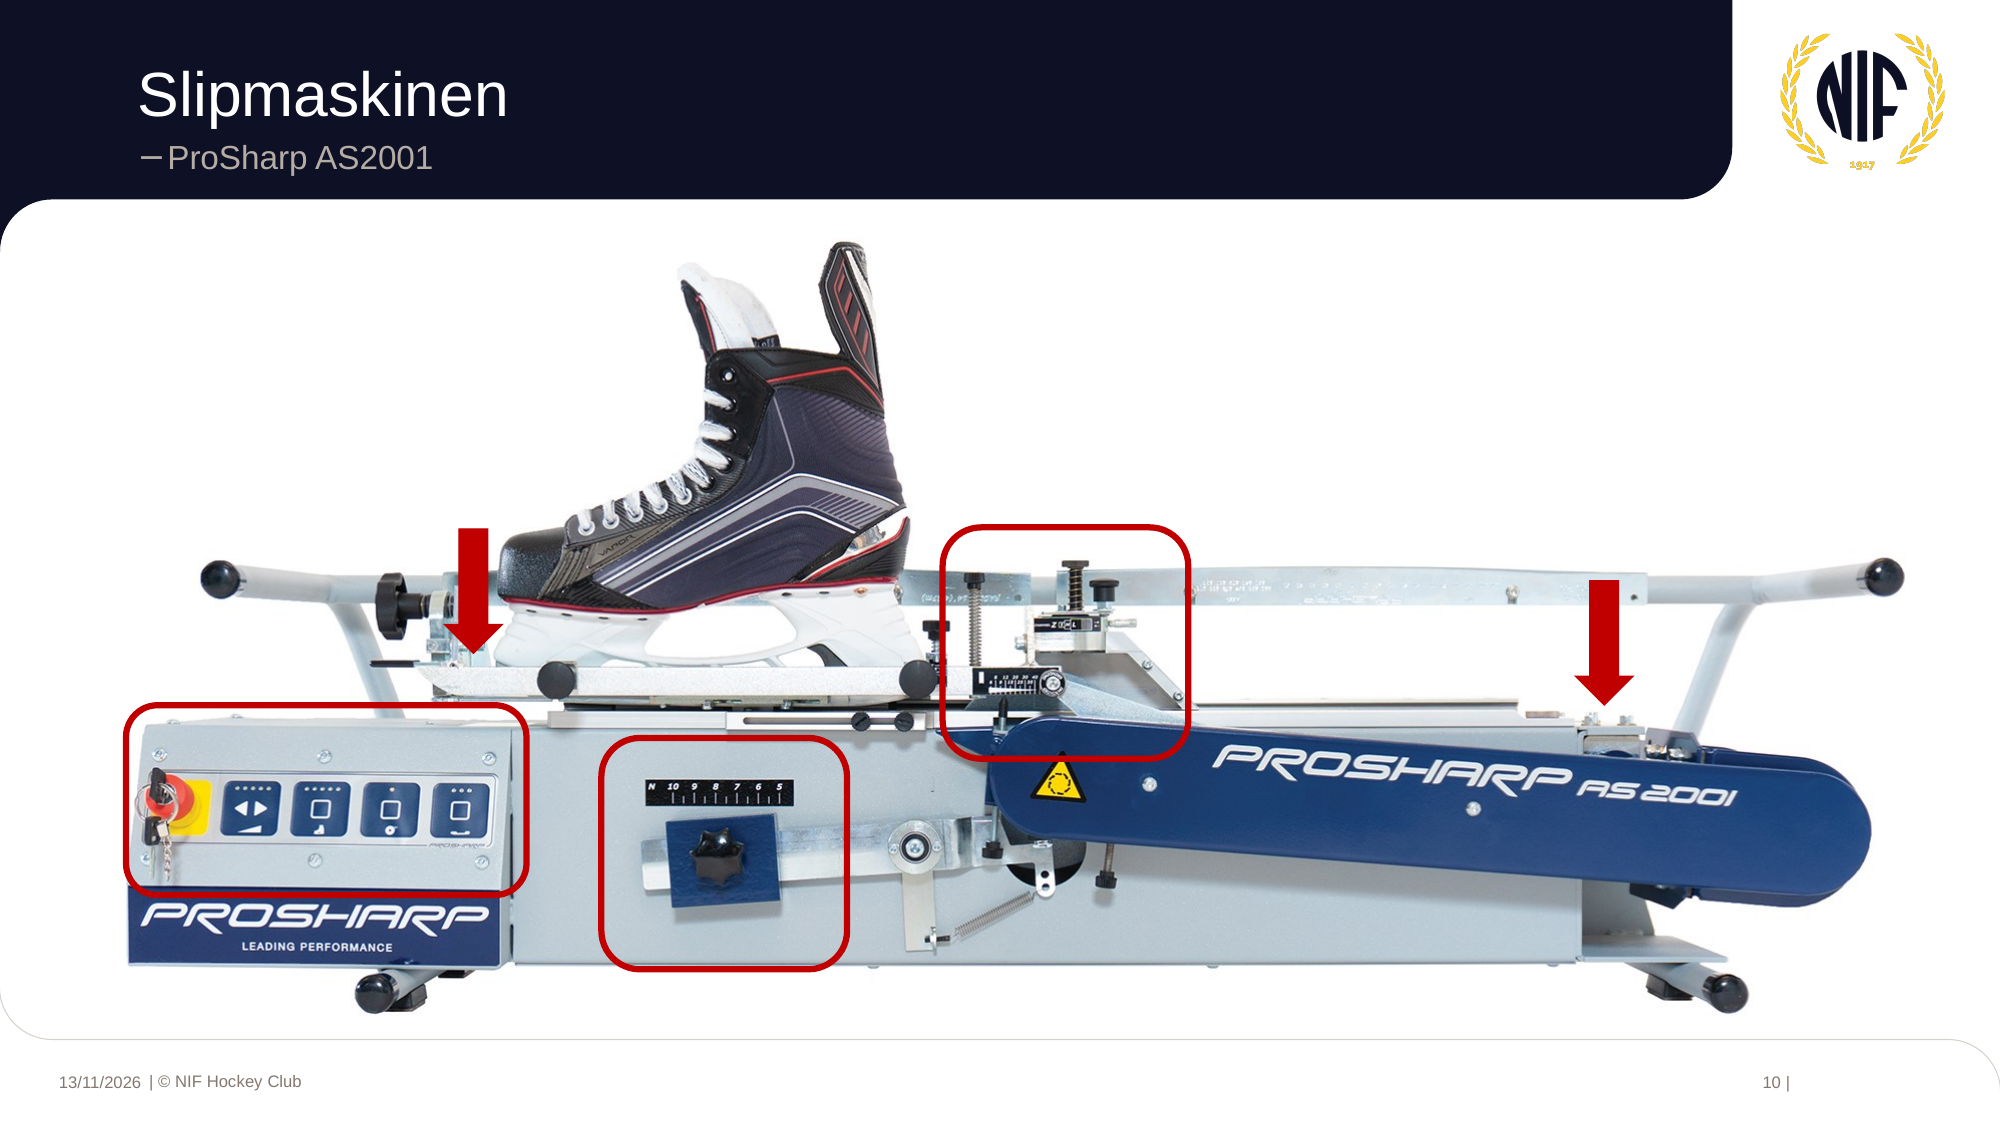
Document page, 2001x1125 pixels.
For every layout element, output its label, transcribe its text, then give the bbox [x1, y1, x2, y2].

footer | © NIF Hockey Club [149, 1071, 445, 1092]
title Slipmaskinen [137, 50, 1692, 134]
picture [110, 229, 1919, 1020]
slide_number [59, 1071, 149, 1092]
picture [1779, 33, 1946, 170]
slide_number 10 | [1749, 1071, 1790, 1092]
list ProSharp AS2001 [137, 135, 1692, 194]
